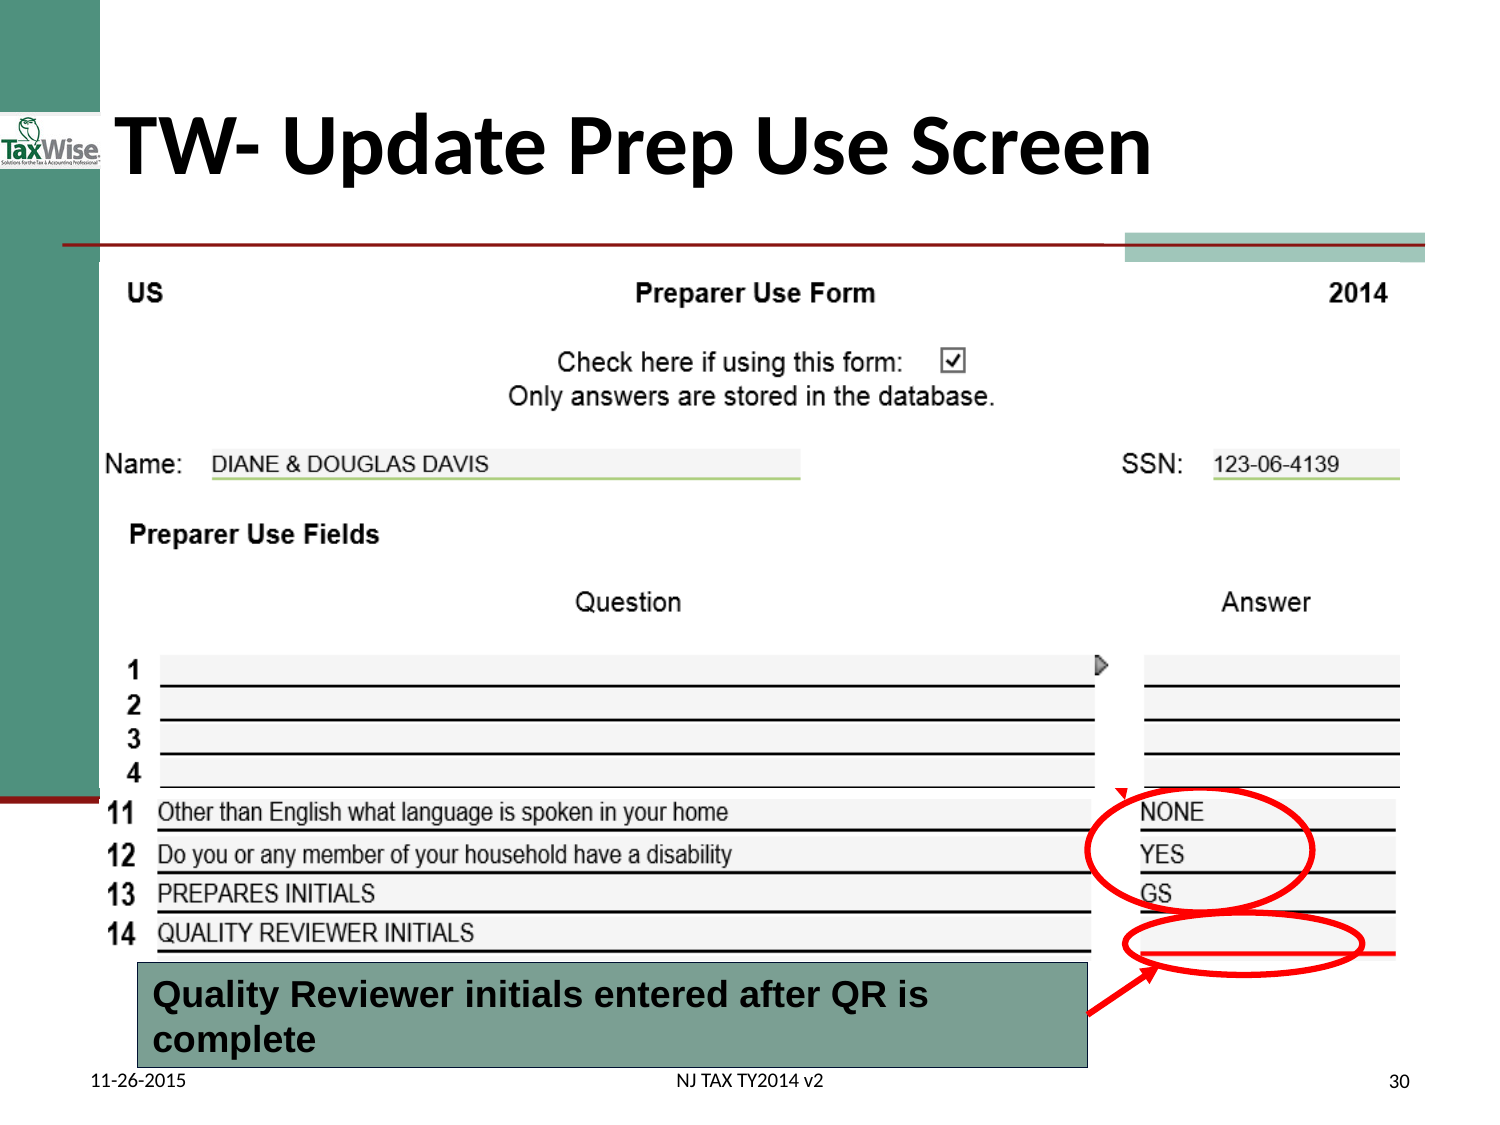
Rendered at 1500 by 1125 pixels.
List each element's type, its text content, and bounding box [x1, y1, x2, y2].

picture [99, 799, 1401, 962]
title TW- Update Prep Use Screen [99, 45, 1425, 234]
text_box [1087, 965, 1160, 1016]
footer NJ TAX TY2014 v2 [496, 1050, 1004, 1100]
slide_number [74, 1049, 401, 1100]
slide_number 30 [1112, 1049, 1426, 1101]
picture [0, 112, 101, 170]
text_box [1174, 969, 1314, 975]
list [99, 262, 1401, 788]
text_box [1099, 797, 1126, 801]
text_box Quality Reviewer initials entered after QR is complete [137, 969, 1088, 1068]
